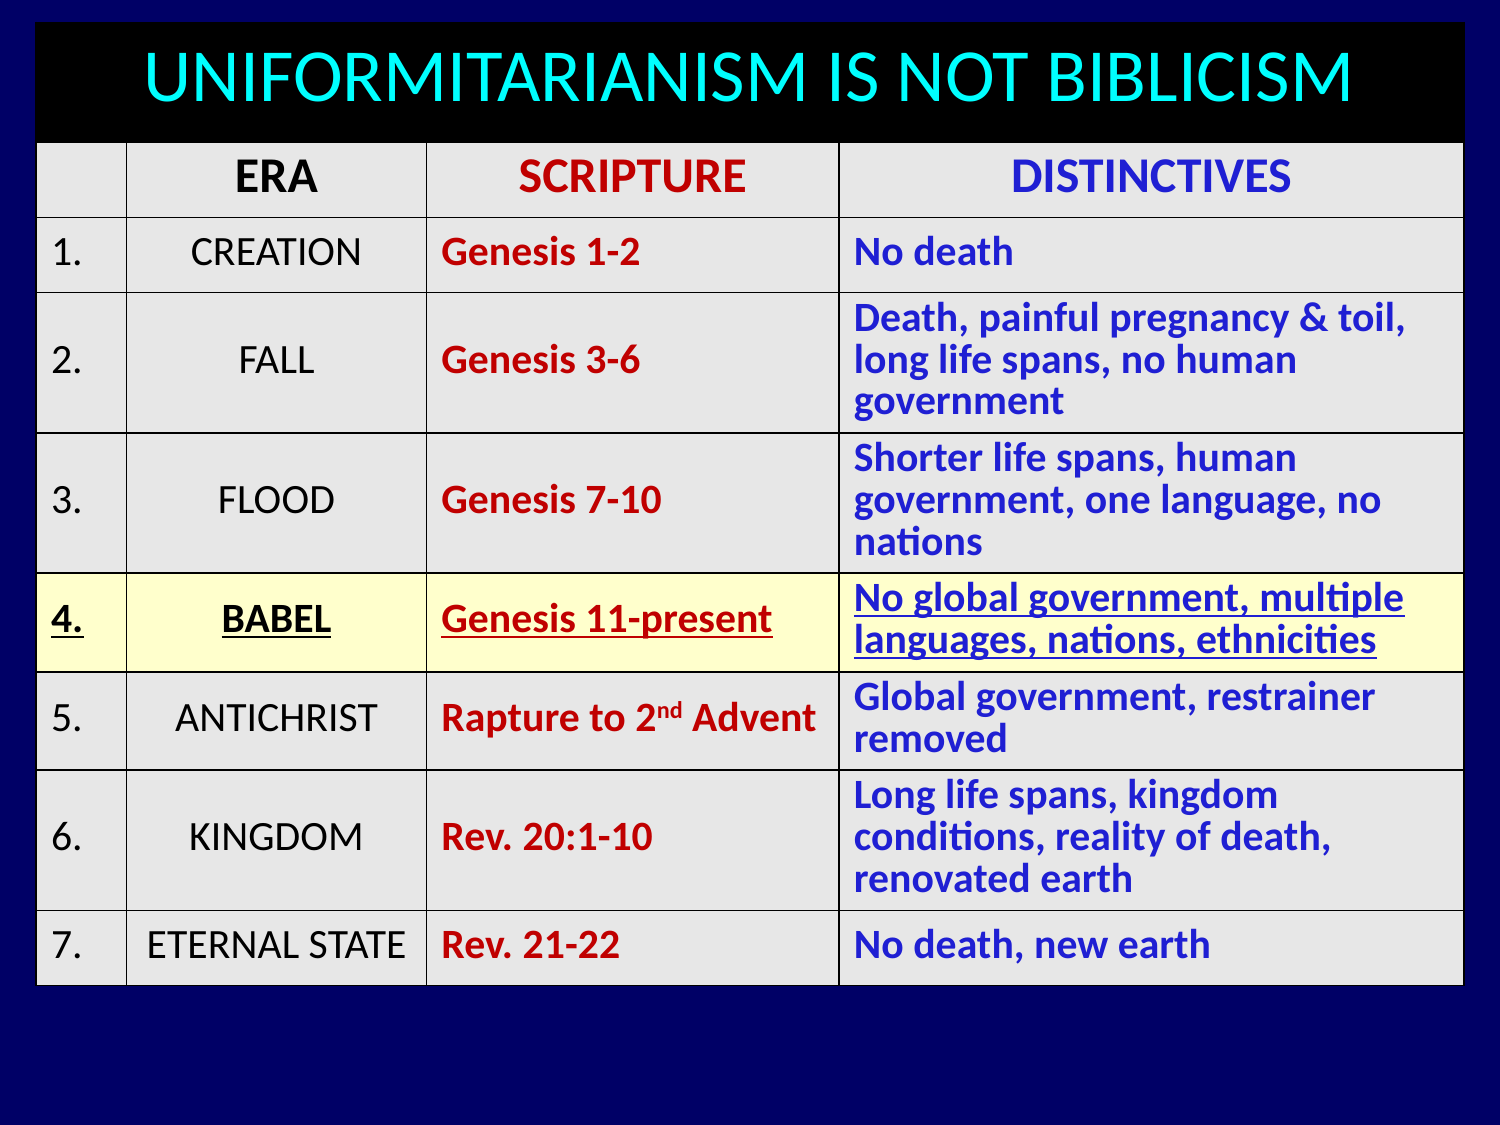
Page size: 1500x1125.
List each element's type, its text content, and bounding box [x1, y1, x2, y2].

table_header UNIFORMITARIANISM IS NOT BIBLICISM [37, 23, 1463, 142]
table_cell SCRIPTURE [427, 143, 838, 217]
table_cell CREATION [127, 218, 426, 292]
table_cell BABEL [127, 574, 426, 671]
table_cell DISTINCTIVES [840, 143, 1463, 217]
table_cell FALL [127, 293, 426, 432]
table_cell ANTICHRIST [127, 673, 426, 769]
table_cell 4. [37, 574, 126, 671]
table_cell ETERNAL STATE [127, 911, 426, 985]
table_cell 1. [37, 218, 126, 292]
table_cell [37, 143, 126, 217]
table_cell Rapture to 2nd Advent [427, 673, 838, 769]
table_cell Global government, restrainer removed [840, 673, 1463, 769]
table_cell 7. [37, 911, 126, 985]
table_cell Rev. 21-22 [427, 911, 838, 985]
table_cell Genesis 3-6 [427, 293, 838, 432]
table_cell No death [840, 218, 1463, 292]
table_cell KINGDOM [127, 771, 426, 910]
table_cell No global government, multiple languages, nations, ethnicities [840, 574, 1463, 671]
table_cell Death, painful pregnancy & toil, long life spans, no human government [840, 293, 1463, 432]
table_cell Rev. 20:1-10 [427, 771, 838, 910]
table_cell Shorter life spans, human government, one language, no nations [840, 434, 1463, 572]
table_cell Genesis 1-2 [427, 218, 838, 292]
table_cell No death, new earth [840, 911, 1463, 985]
table_cell ERA [127, 143, 426, 217]
table_cell 2. [37, 293, 126, 432]
table_cell FLOOD [127, 434, 426, 572]
table_cell 5. [37, 673, 126, 769]
table_cell Genesis 11-present [427, 574, 838, 671]
table_cell 6. [37, 771, 126, 910]
table_cell 3. [37, 434, 126, 572]
table_cell Genesis 7-10 [427, 434, 838, 572]
table_cell Long life spans, kingdom conditions, reality of death, renovated earth [840, 771, 1463, 910]
